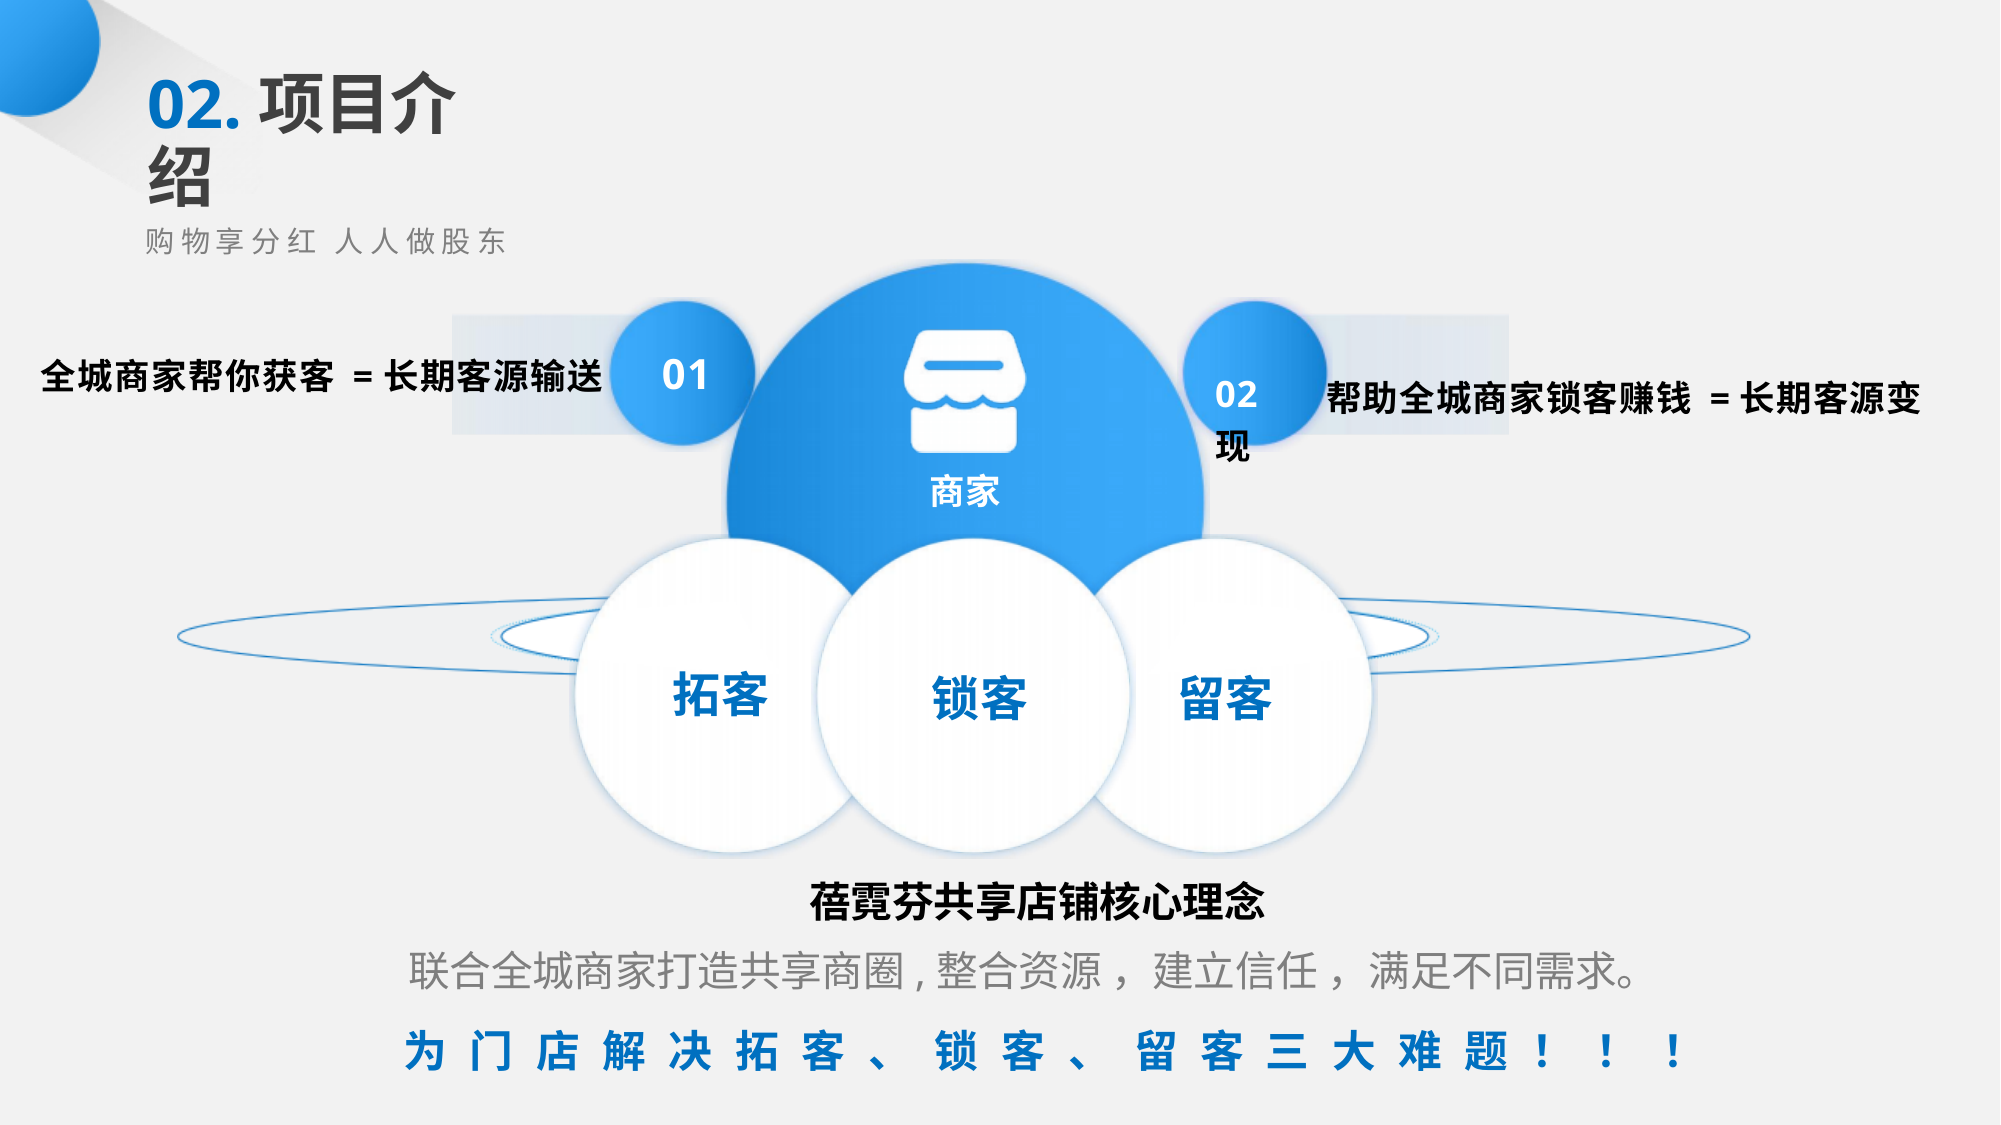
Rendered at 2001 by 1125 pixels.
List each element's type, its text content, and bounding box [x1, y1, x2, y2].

picture [452, 259, 1509, 534]
text_box 全城商家帮你获客 =长期客源输送 01 [38, 352, 452, 401]
picture [177, 592, 569, 681]
text_box 02 帮助全城商家锁客赚钱 =长期客源变现 [1509, 351, 1956, 403]
text_box [0, 0, 2000, 1125]
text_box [1136, 534, 1378, 859]
text_box 蓓霓芬共享店铺核心理念 联合全城商家打造共享商圈,整合资源 ，建立信任 ，满足不同需求。 为 门 店 解 决 拓 客 、 锁 客 、 留 客 三 大 难 题 ！ ！ ！ [332, 878, 1706, 1078]
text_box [811, 534, 1136, 859]
text_box 02.项目介绍 购 物 享 分 红 人 人 做 股 东 [263, 68, 516, 188]
picture [0, 0, 263, 194]
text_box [569, 534, 811, 859]
picture [1378, 592, 1752, 681]
